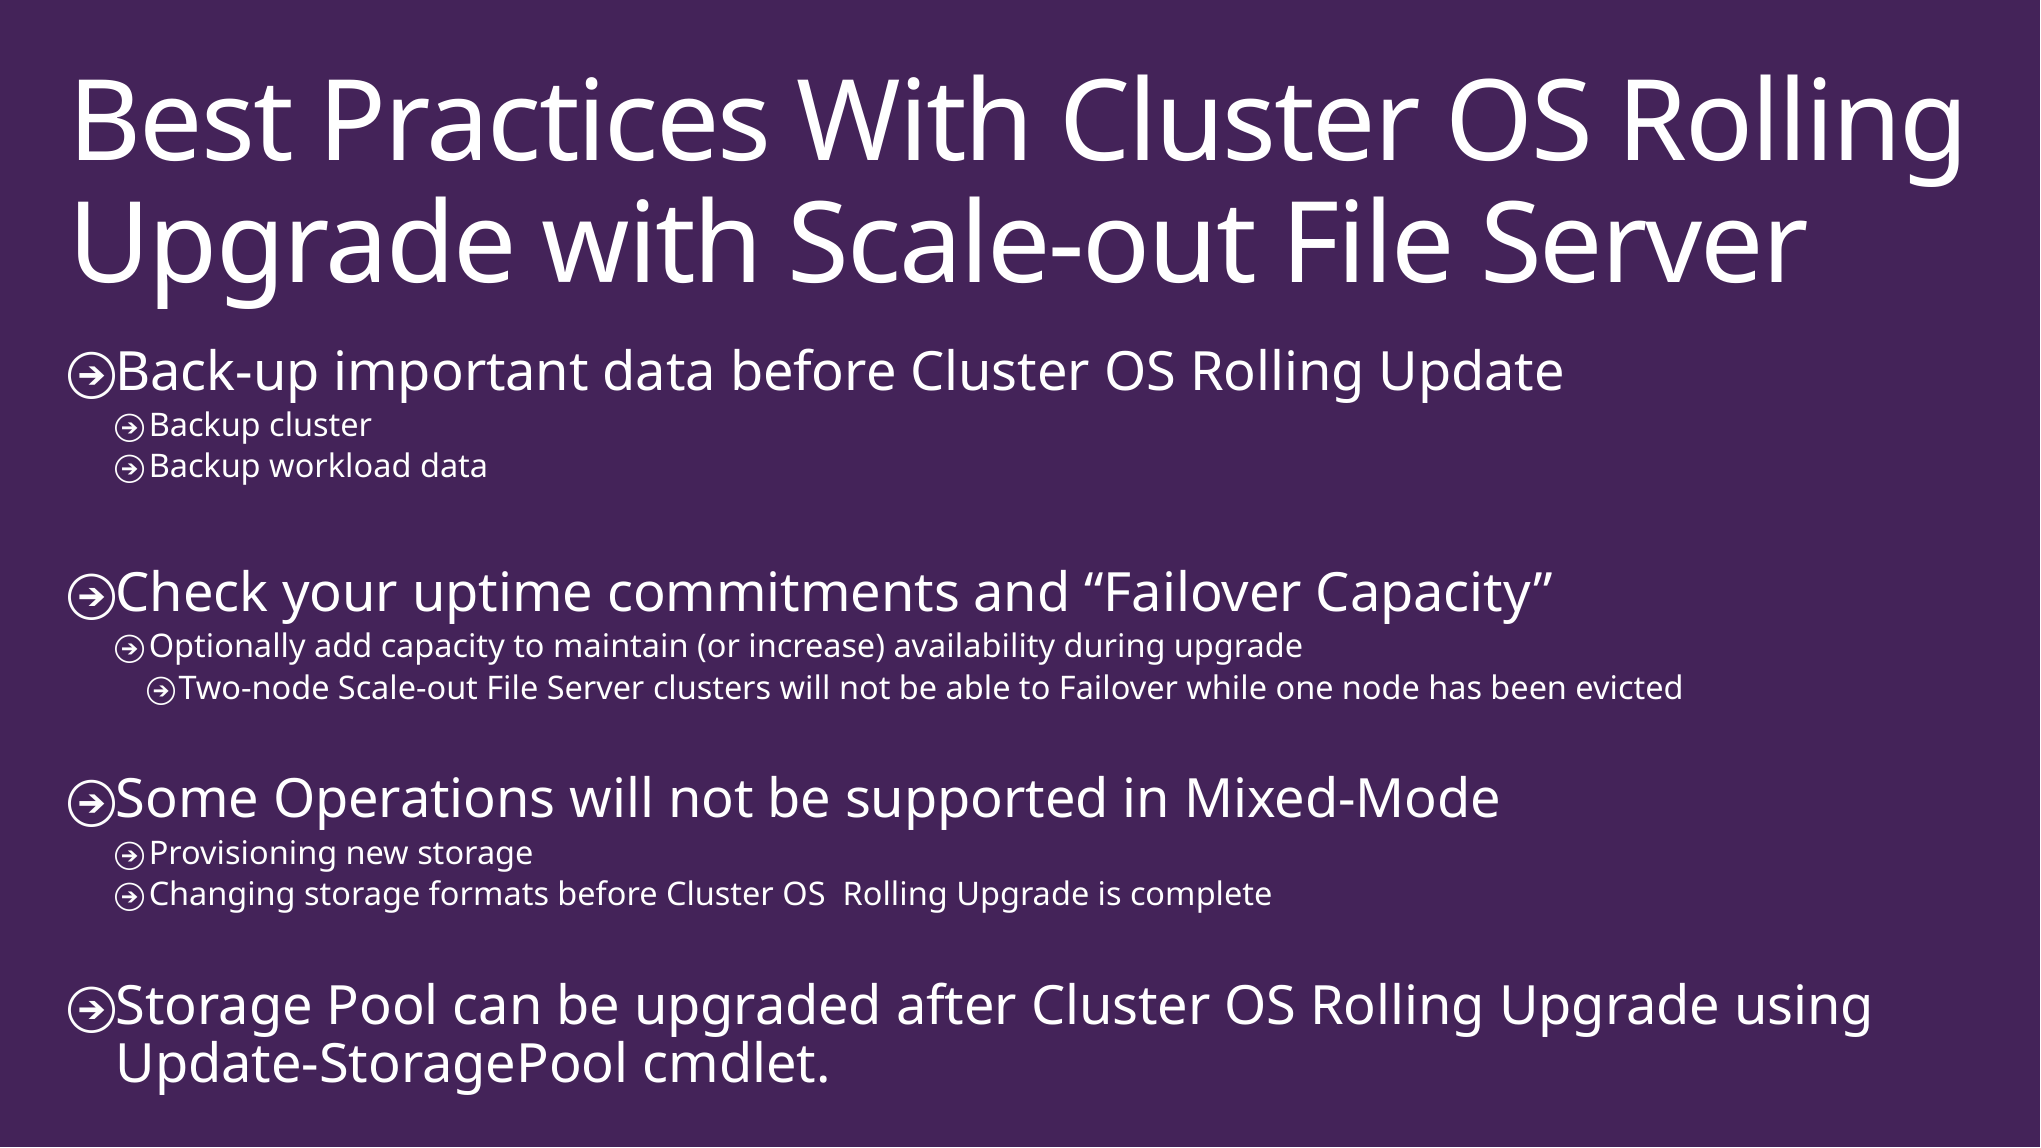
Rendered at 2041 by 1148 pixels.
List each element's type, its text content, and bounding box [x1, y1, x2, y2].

picture [115, 875, 151, 911]
list Back-up important data before Cluster OS Rolling Update Backup cluster Backup workload data Check your uptime commitments and “Failover Capacity” Optionally add capacity to maintain (or increase) availability during upgrade Two-node Scale-out File Server clusters will not be able to Failover while one node has been evicted Some Operations will not be supported in Mixed-Mode Provisioning new storage Changing storage formats before Cluster OS Rolling Upgrade is complete Storage Pool can be upgraded after Cluster OS Rolling Upgrade using Update-StoragePool cmdlet. [44, 328, 1995, 1116]
picture [115, 406, 151, 442]
title Best Practices With Cluster OS Rolling Upgrade with Scale-out File Server [45, 48, 1996, 199]
picture [115, 834, 151, 870]
picture [68, 974, 127, 1033]
picture [68, 339, 127, 399]
picture [115, 627, 151, 663]
picture [68, 561, 127, 620]
picture [68, 767, 127, 827]
picture [115, 447, 151, 483]
picture [147, 669, 183, 705]
